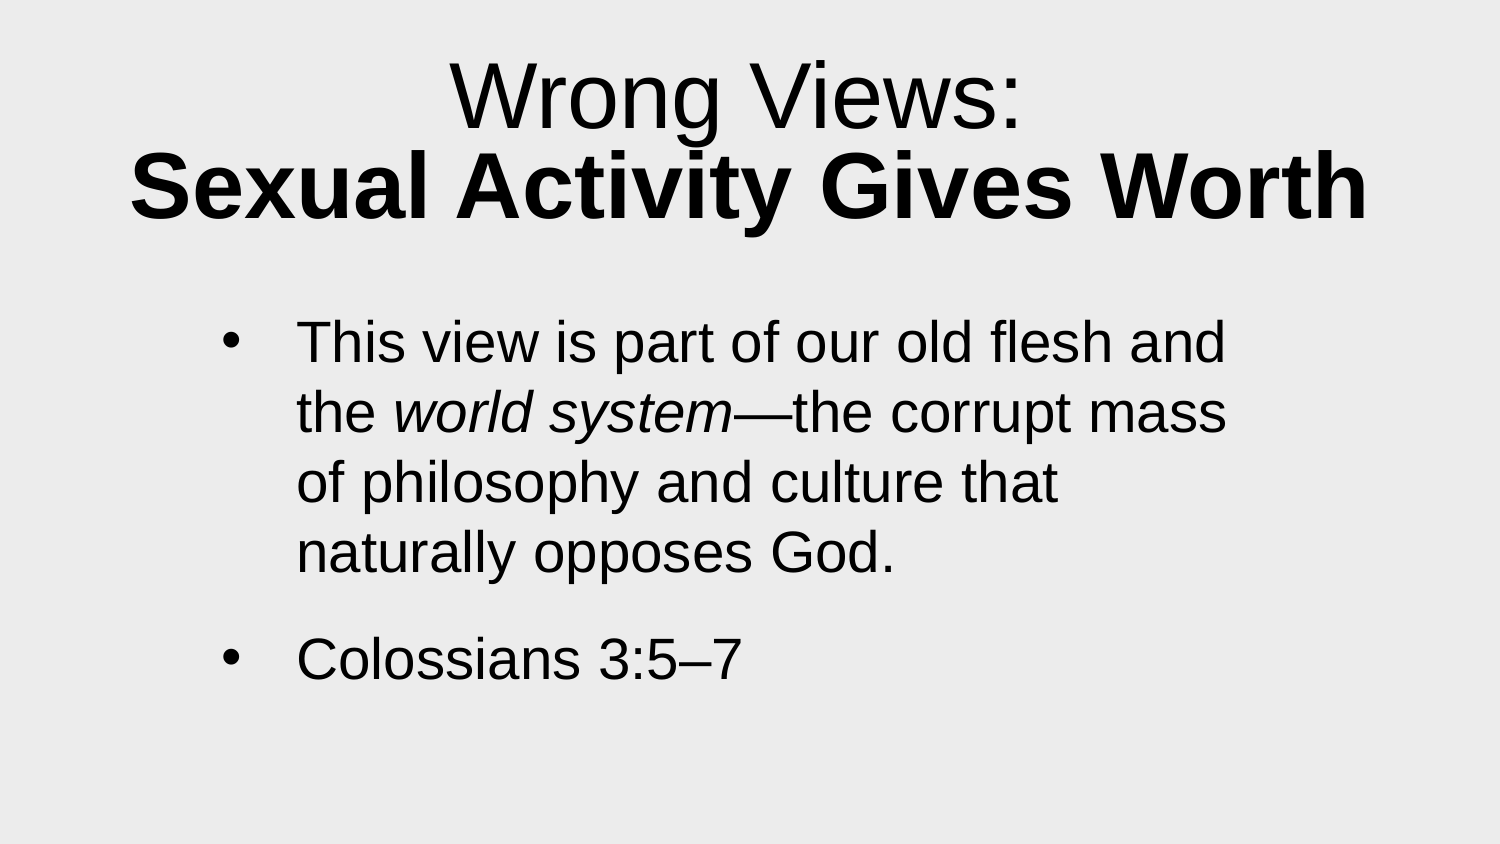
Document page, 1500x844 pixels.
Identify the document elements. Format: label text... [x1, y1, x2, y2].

list This view is part of our old flesh and the world system—the corrupt mass of philosophy and culture that naturally opposes God. Colossians 3:5–7 [206, 296, 1294, 792]
title Wrong Views: Sexual Activity Gives Worth [75, 59, 1425, 235]
